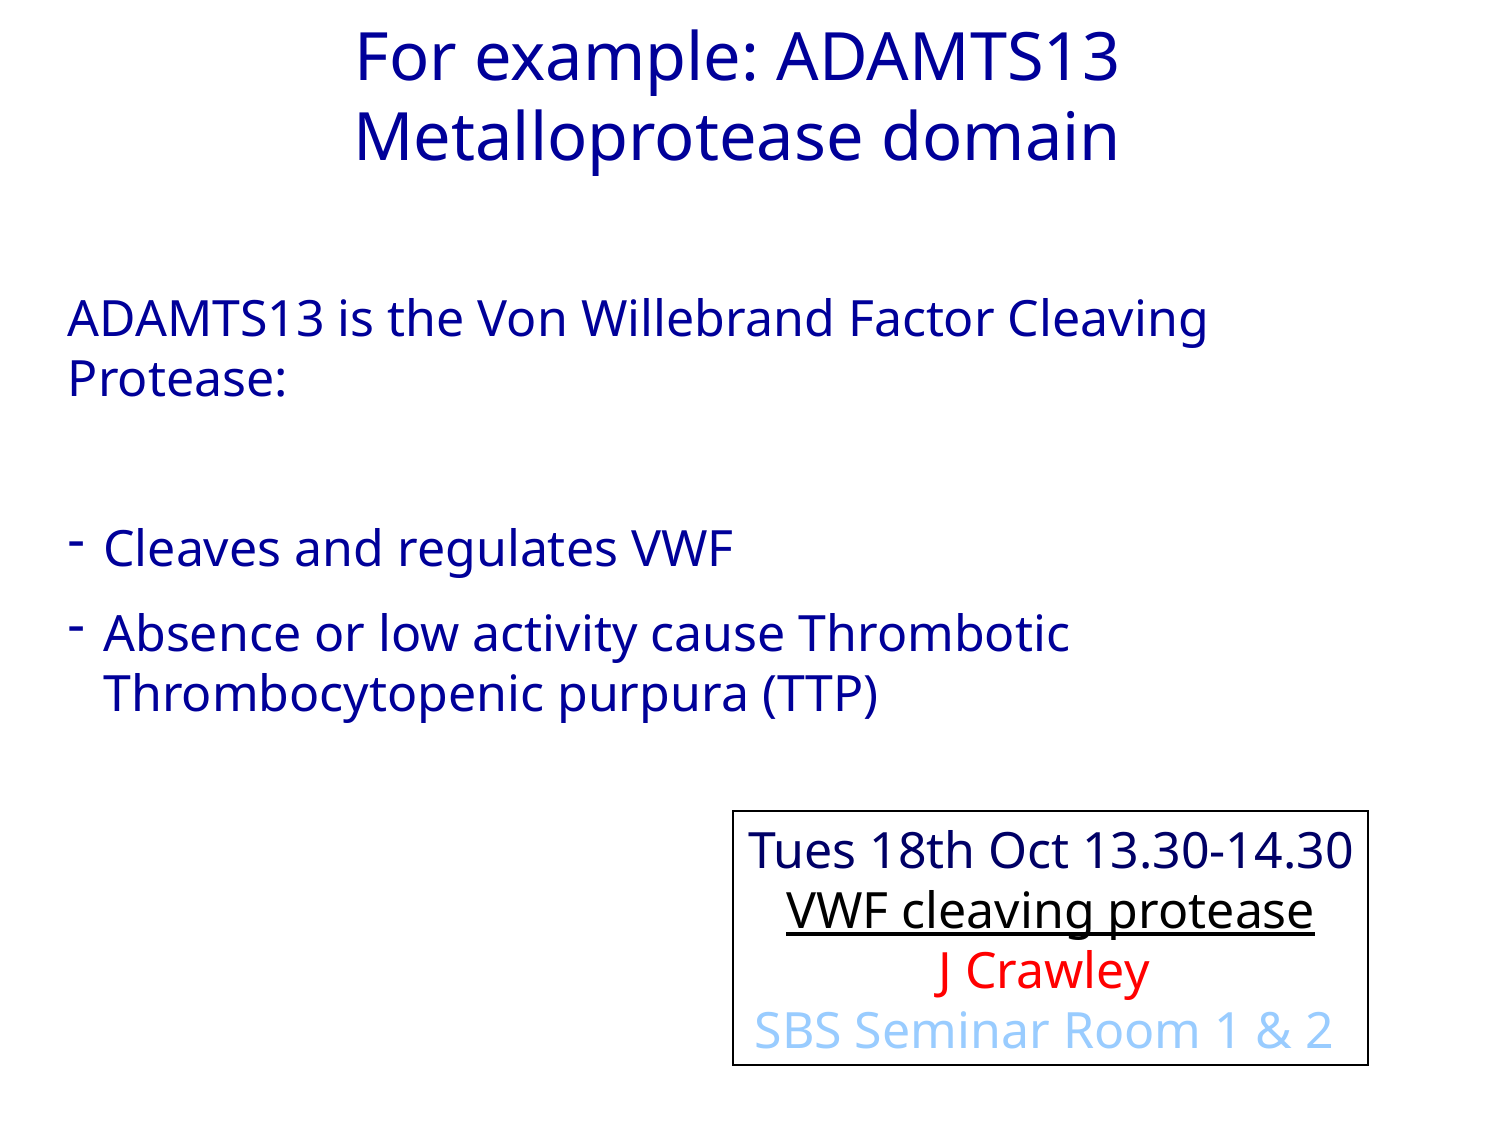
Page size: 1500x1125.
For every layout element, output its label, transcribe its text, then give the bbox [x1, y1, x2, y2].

title For example: ADAMTS13 Metalloprotease domain [100, 0, 1376, 188]
text_box Tues 18th Oct 13.30-14.30 VWF cleaving protease J Crawley SBS Seminar Room 1 & 2 [733, 810, 1369, 1066]
text_box ADAMTS13 is the Von Willebrand Factor Cleaving Protease: Cleaves and regulates VWF Absence or low activity cause Thrombotic Thrombocytopenic purpura (TTP) [53, 278, 1388, 729]
